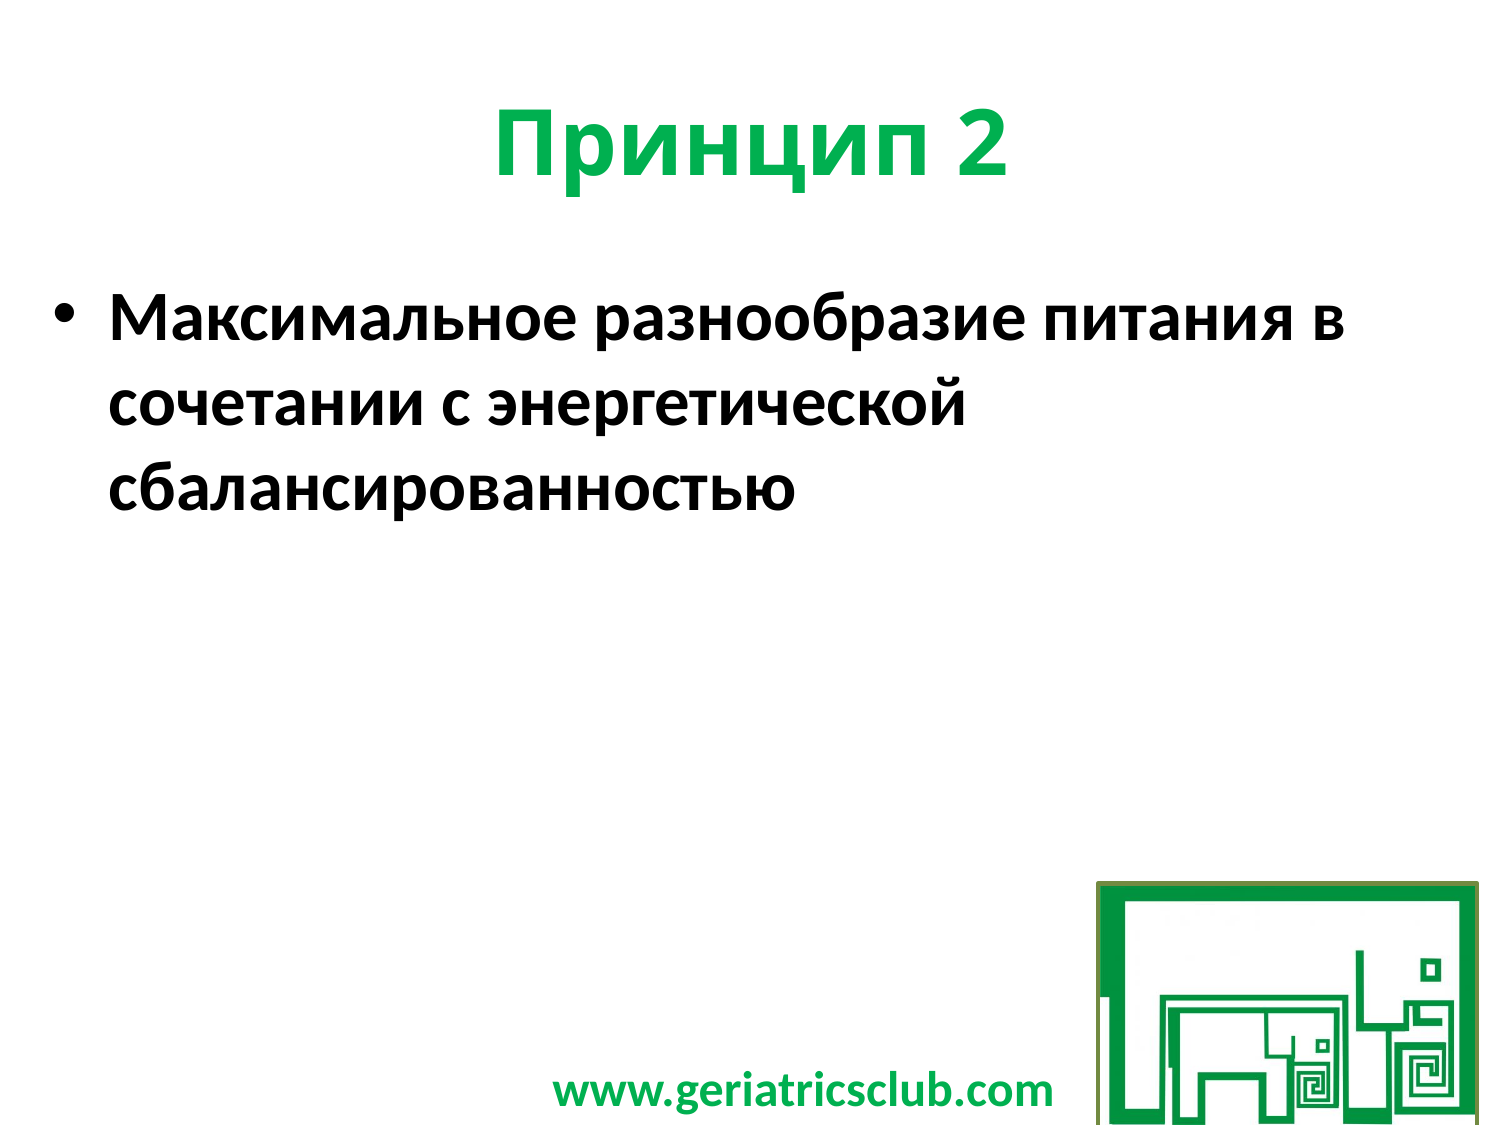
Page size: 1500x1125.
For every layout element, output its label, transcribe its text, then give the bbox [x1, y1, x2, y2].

picture [1099, 885, 1476, 1125]
list Максимальное разнообразие питания в сочетании с энергетической сбалансированностью [37, 262, 1463, 913]
title Принцип 2 [75, 45, 1425, 233]
text_box www.geriatricsclub.com [537, 1049, 1094, 1124]
